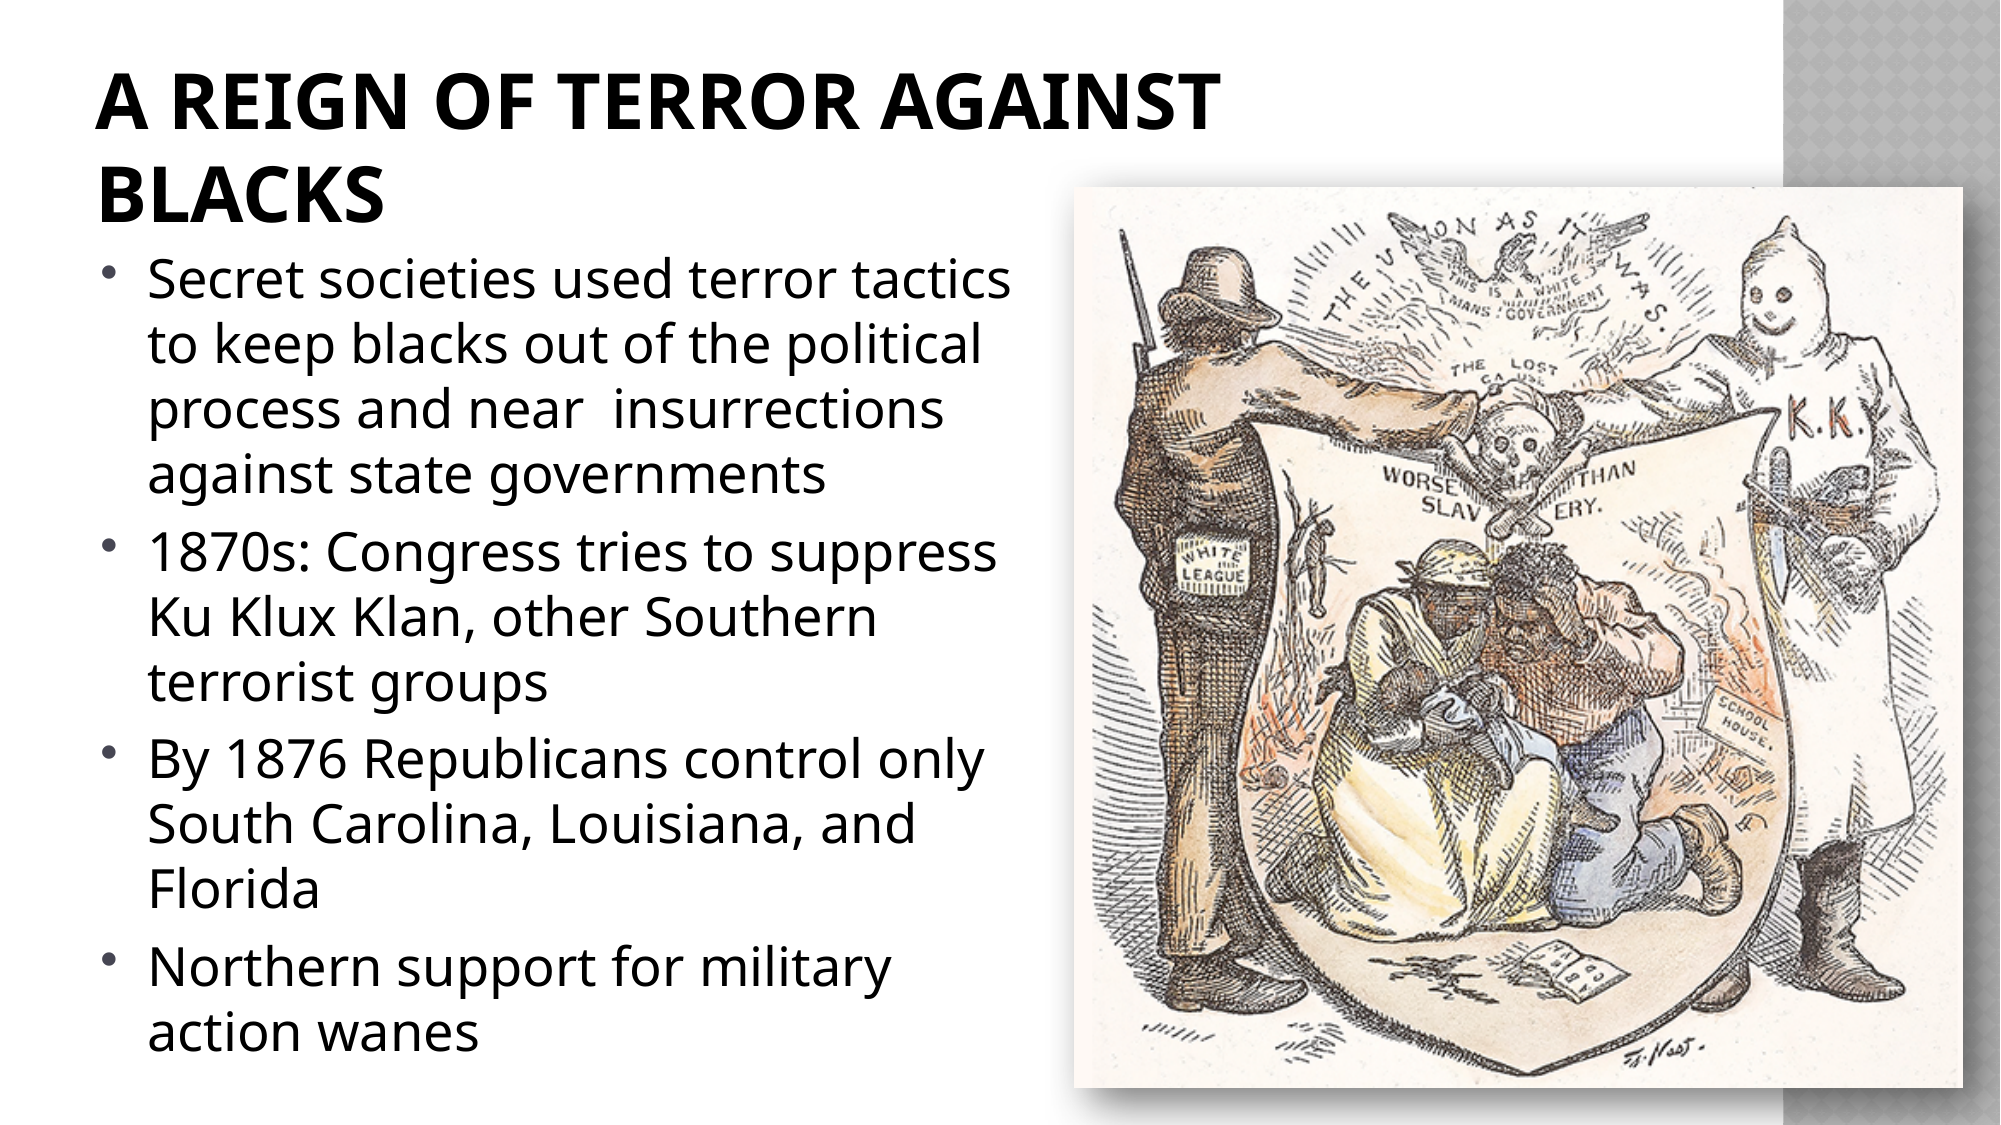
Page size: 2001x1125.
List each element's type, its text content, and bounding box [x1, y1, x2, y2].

list Secret societies used terror tactics to keep blacks out of the political process and near insurrections against state governments 1870s: Congress tries to suppress Ku Klux Klan, other Southern terrorist groups By 1876 Republicans control only South Carolina, Louisiana, and Florida Northern support for military action wanes [87, 237, 1075, 1125]
picture [1074, 186, 1963, 1098]
title A Reign of Terror Against Blacks [87, 50, 1363, 237]
